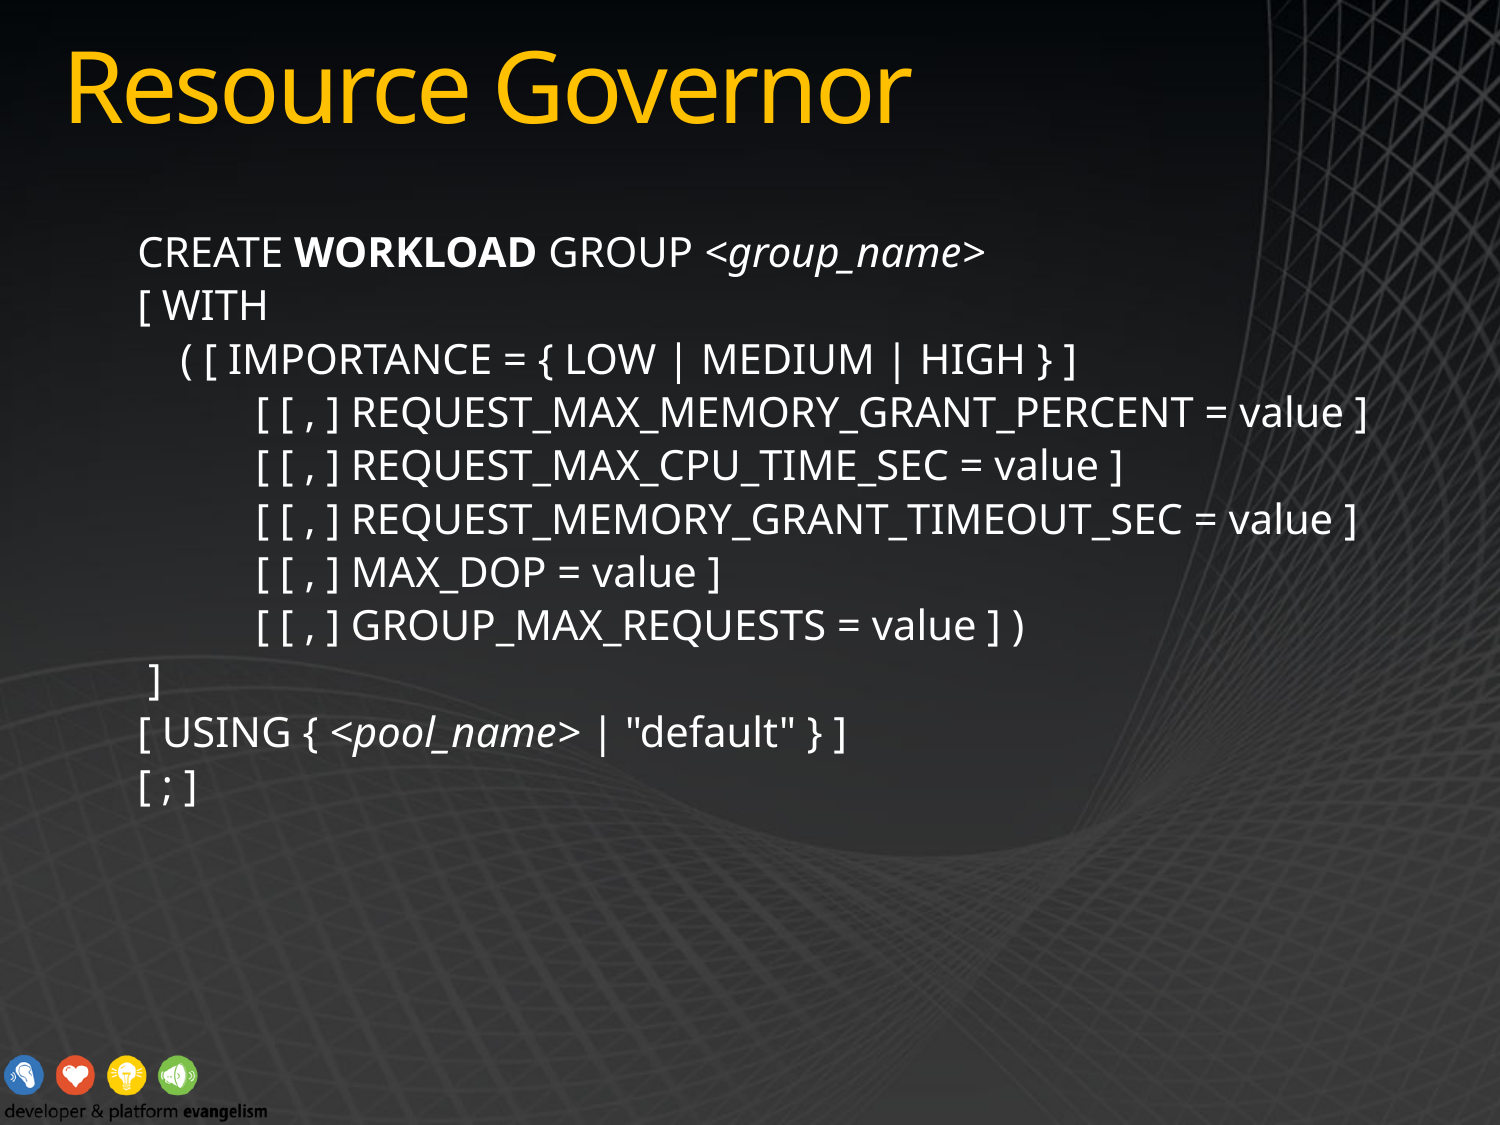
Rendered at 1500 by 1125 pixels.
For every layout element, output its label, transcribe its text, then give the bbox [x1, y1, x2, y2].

title Resource Governor [62, 37, 1438, 147]
picture [0, 0, 1500, 1125]
list CREATE WORKLOAD GROUP <group_name> [ WITH ( [ IMPORTANCE = { LOW | MEDIUM | HIGH } ] [ [ , ] REQUEST_MAX_MEMORY_GRANT_PERCENT = value ] [ [ , ] REQUEST_MAX_CPU_TIME_SEC = value ] [ [ , ] REQUEST_MEMORY_GRANT_TIMEOUT_SEC = value ] [ [ , ] MAX_DOP = value ] [ [ , ] GROUP_MAX_REQUESTS = value ] ) ] [ USING { <pool_name> | "default" } ] [ ; ] [62, 231, 1438, 878]
